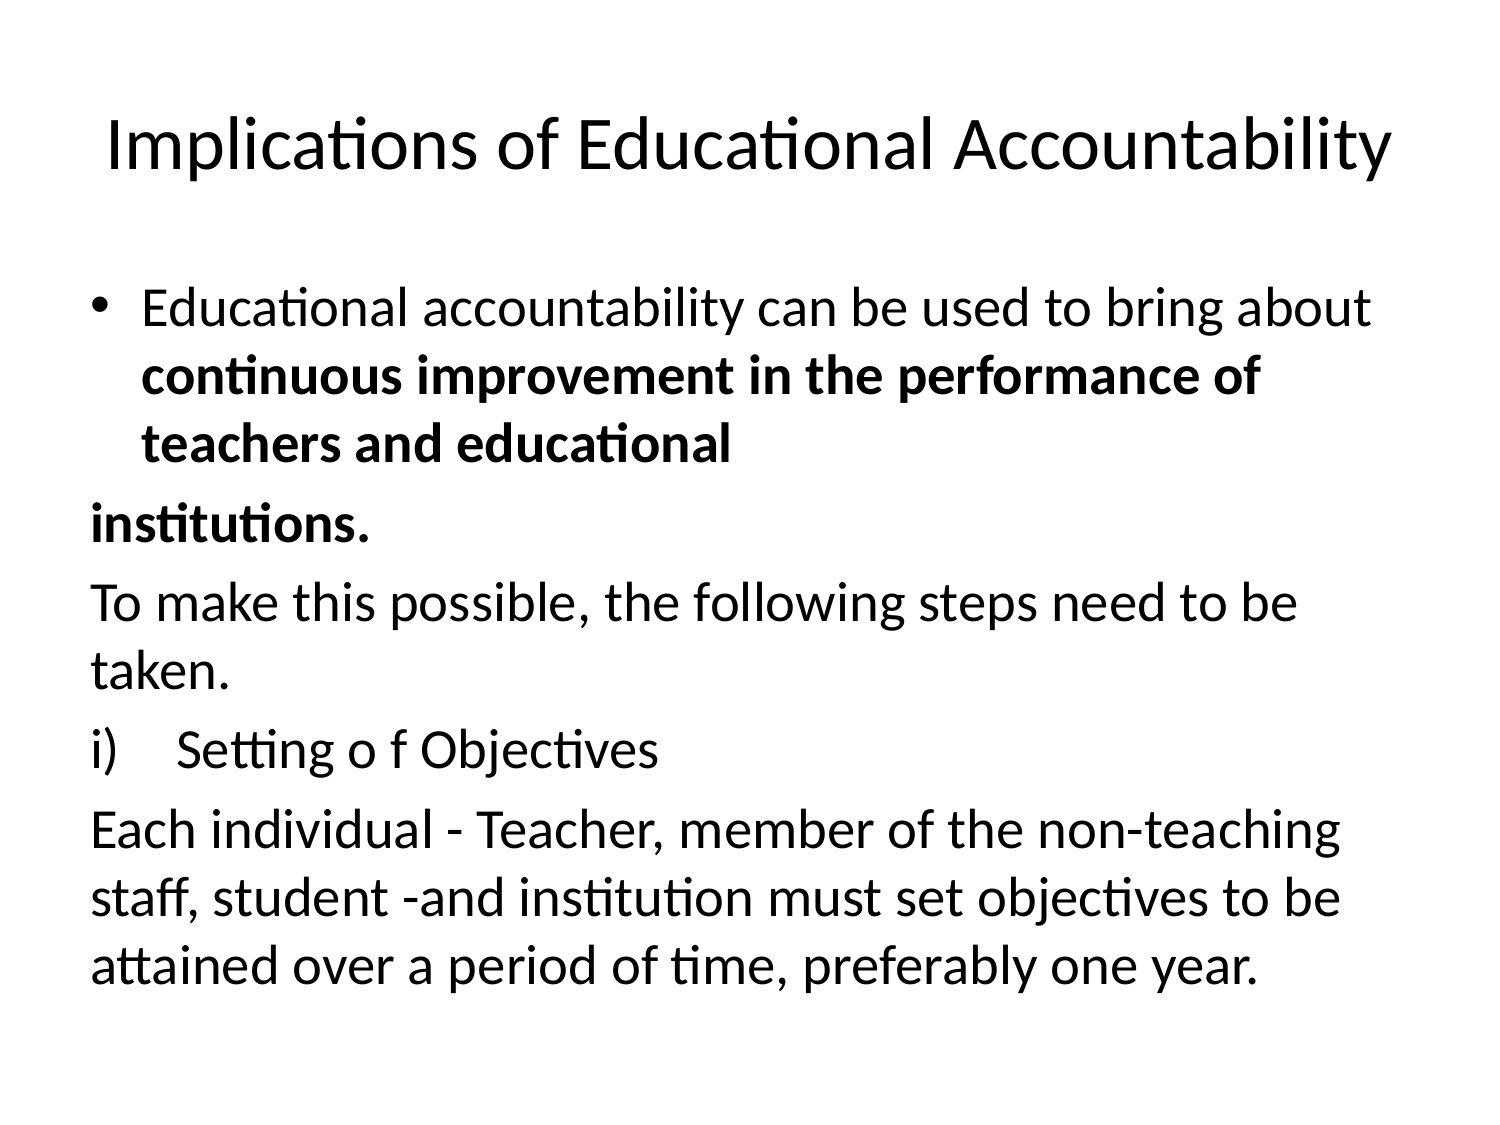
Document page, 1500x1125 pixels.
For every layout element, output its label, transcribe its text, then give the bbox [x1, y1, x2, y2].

list Educational accountability can be used to bring about continuous improvement in the performance of teachers and educational institutions. To make this possible, the following steps need to be taken. Setting o f Objectives Each individual - Teacher, member of the non-teaching staff, student -and institution must set objectives to be attained over a period of time, preferably one year. [75, 262, 1425, 1005]
title Implications of Educational Accountability [75, 45, 1425, 233]
